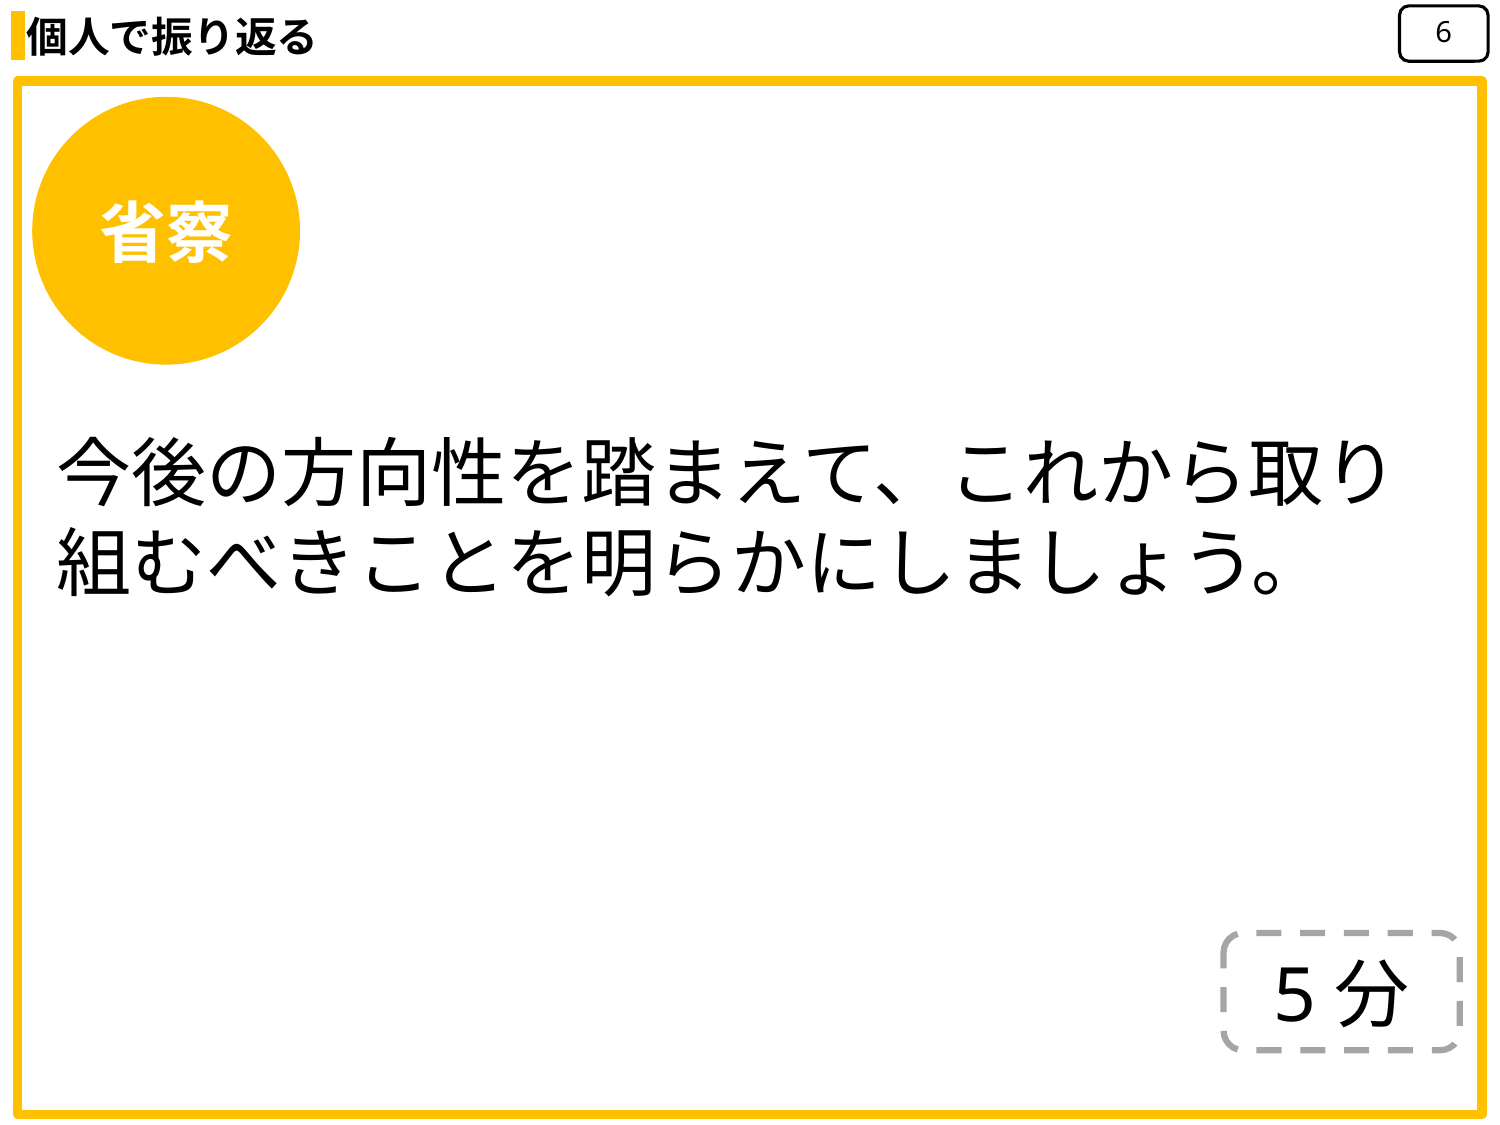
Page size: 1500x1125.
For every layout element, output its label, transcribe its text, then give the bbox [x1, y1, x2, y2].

text_box [17, 80, 1483, 1115]
text_box 今後の方向性を踏まえて、これから取り組むべきことを明らかにしましょう。 [41, 418, 1459, 614]
text_box 省察 [32, 96, 301, 365]
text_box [11, 2, 1489, 69]
text_box 5分 [1222, 931, 1461, 1052]
